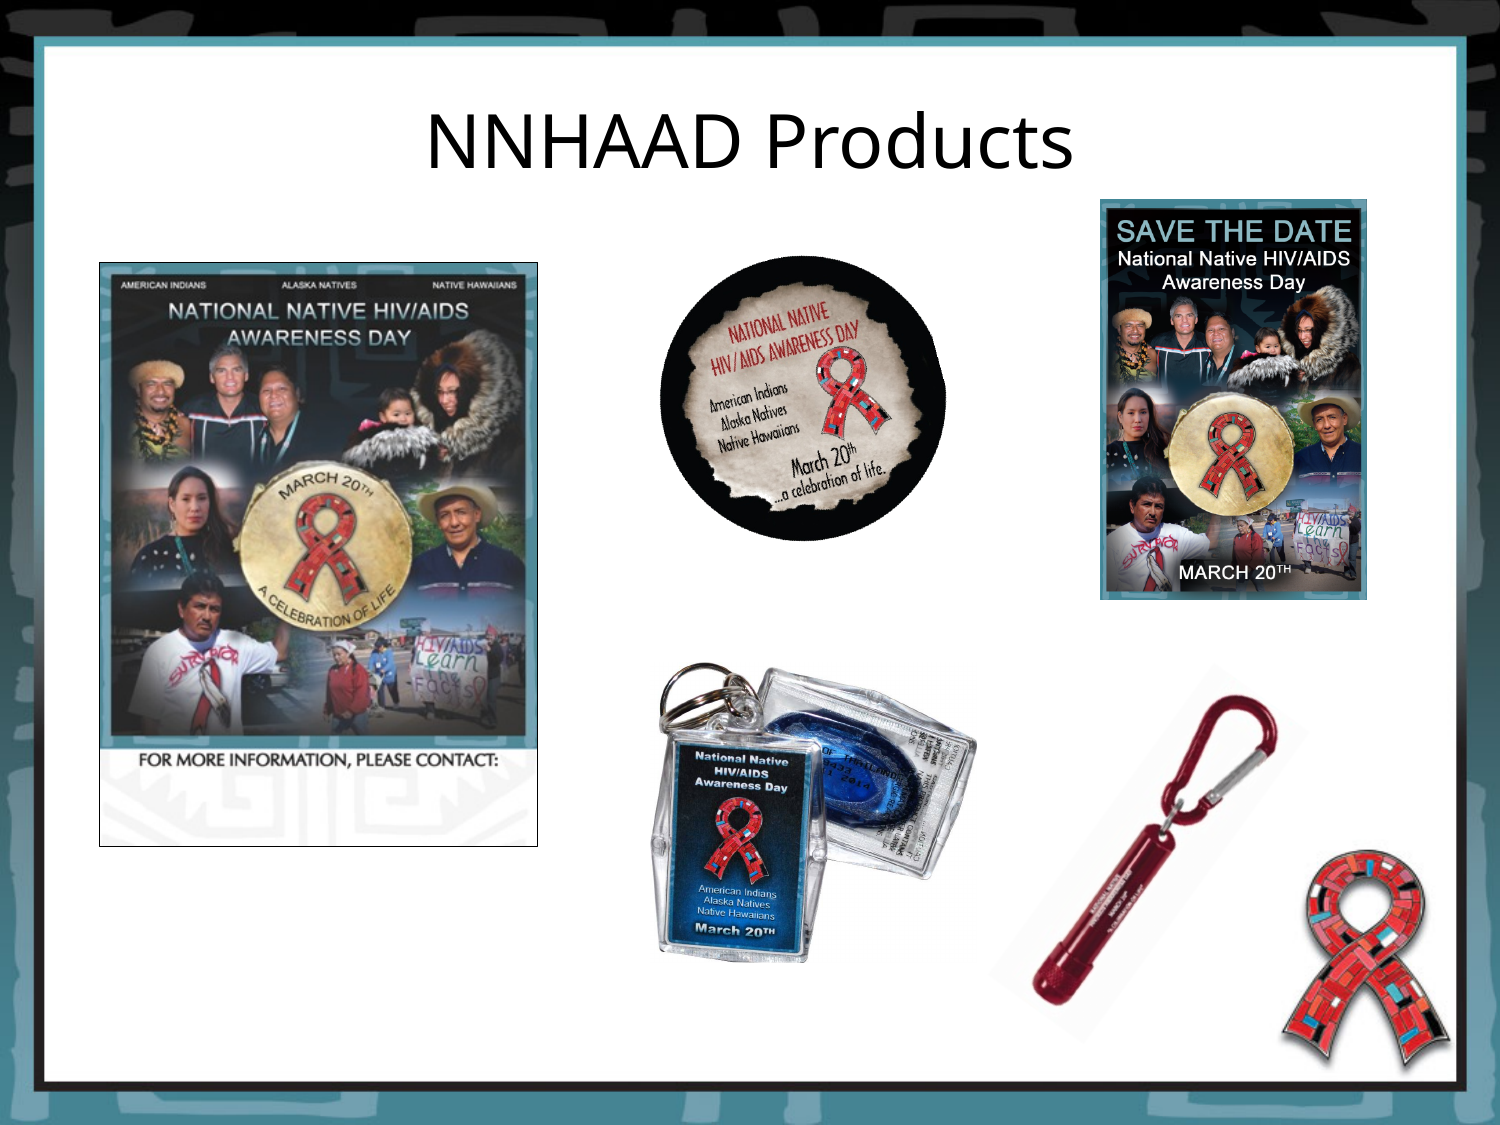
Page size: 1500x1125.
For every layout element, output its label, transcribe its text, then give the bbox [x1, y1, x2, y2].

title NNHAAD Products [75, 45, 1425, 233]
picture [0, 0, 1500, 1125]
